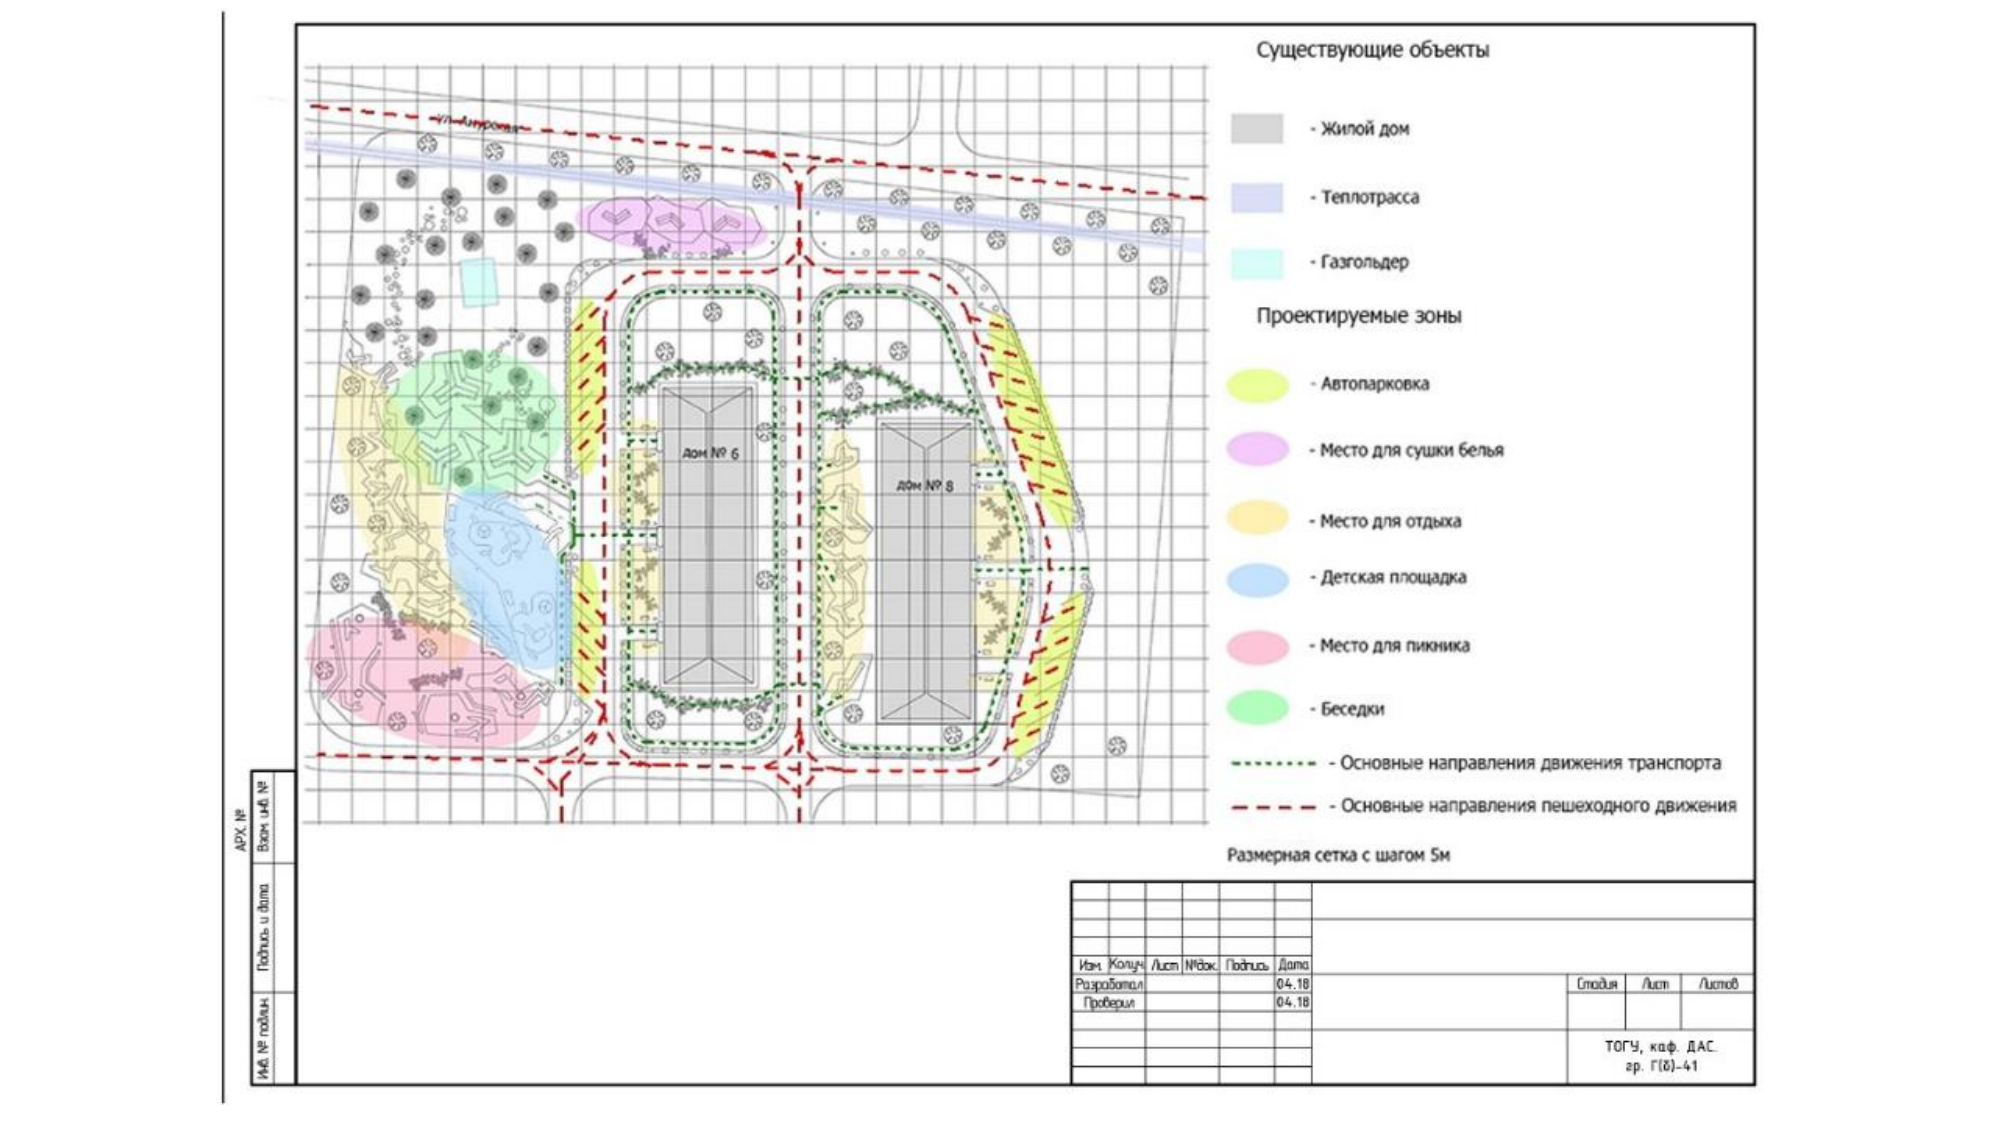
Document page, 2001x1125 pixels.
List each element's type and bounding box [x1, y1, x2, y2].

picture [216, 8, 1767, 1105]
